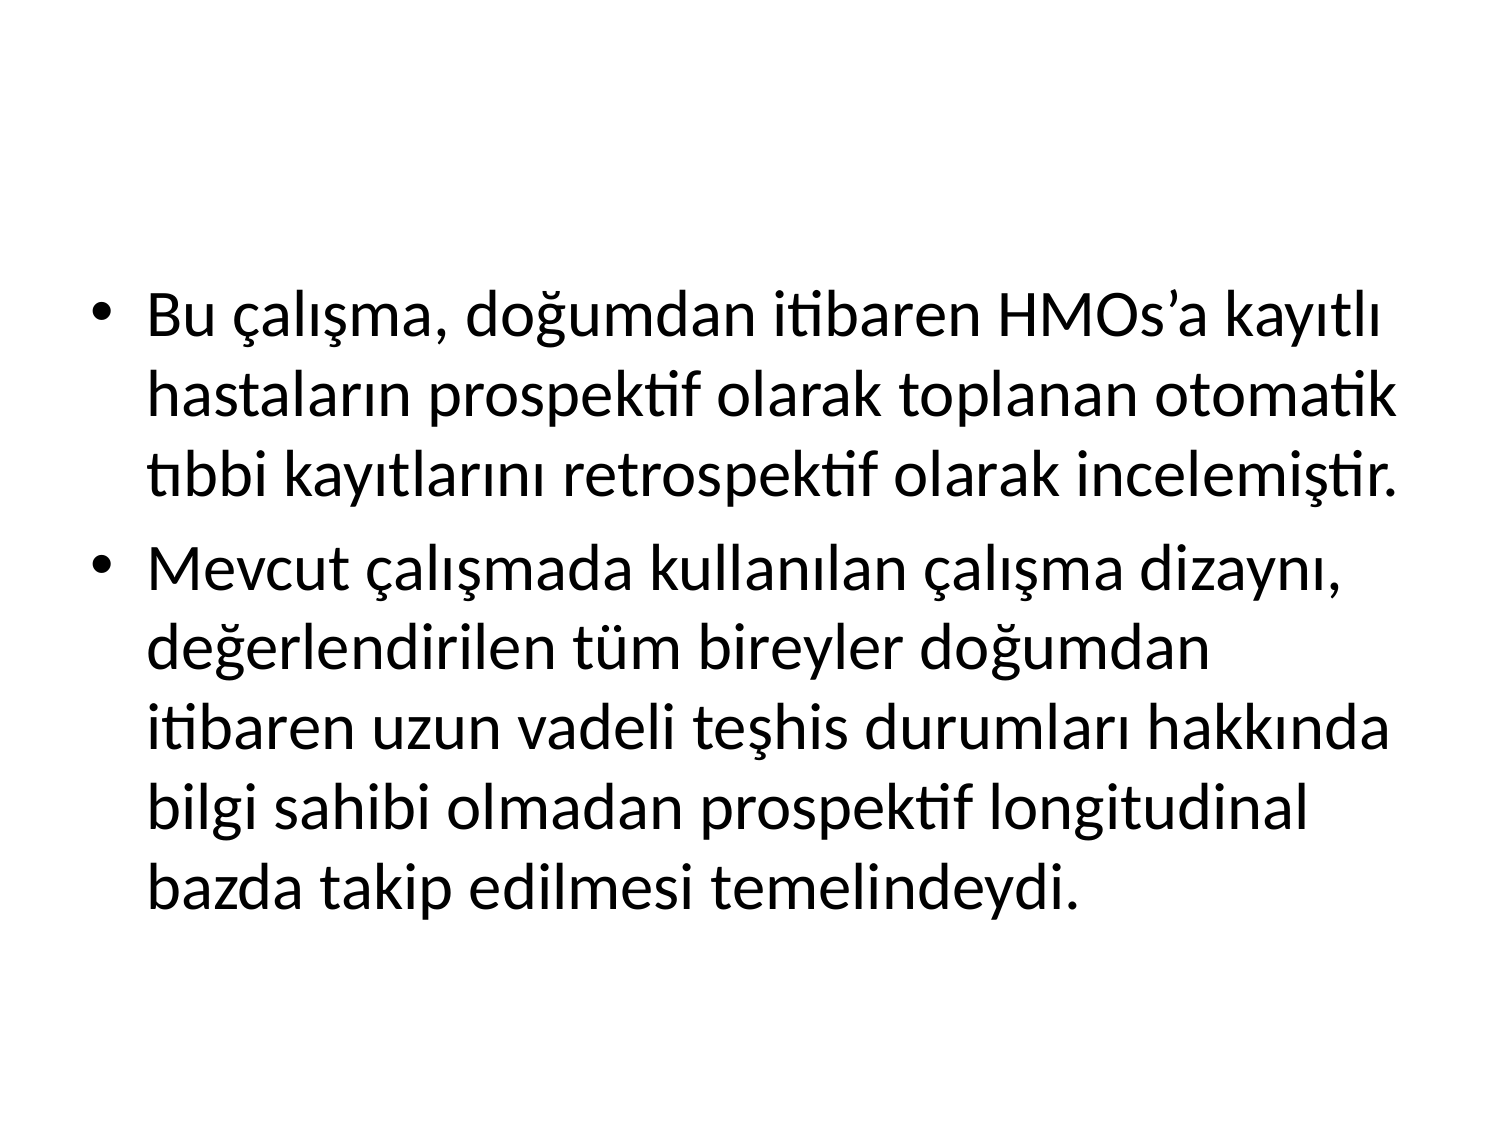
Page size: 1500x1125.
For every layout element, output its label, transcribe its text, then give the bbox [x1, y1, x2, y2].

list Bu çalışma, doğumdan itibaren HMOs’a kayıtlı hastaların prospektif olarak toplanan otomatik tıbbi kayıtlarını retrospektif olarak incelemiştir. Mevcut çalışmada kullanılan çalışma dizaynı, değerlendirilen tüm bireyler doğumdan itibaren uzun vadeli teşhis durumları hakkında bilgi sahibi olmadan prospektif longitudinal bazda takip edilmesi temelindeydi. [74, 262, 1426, 1006]
